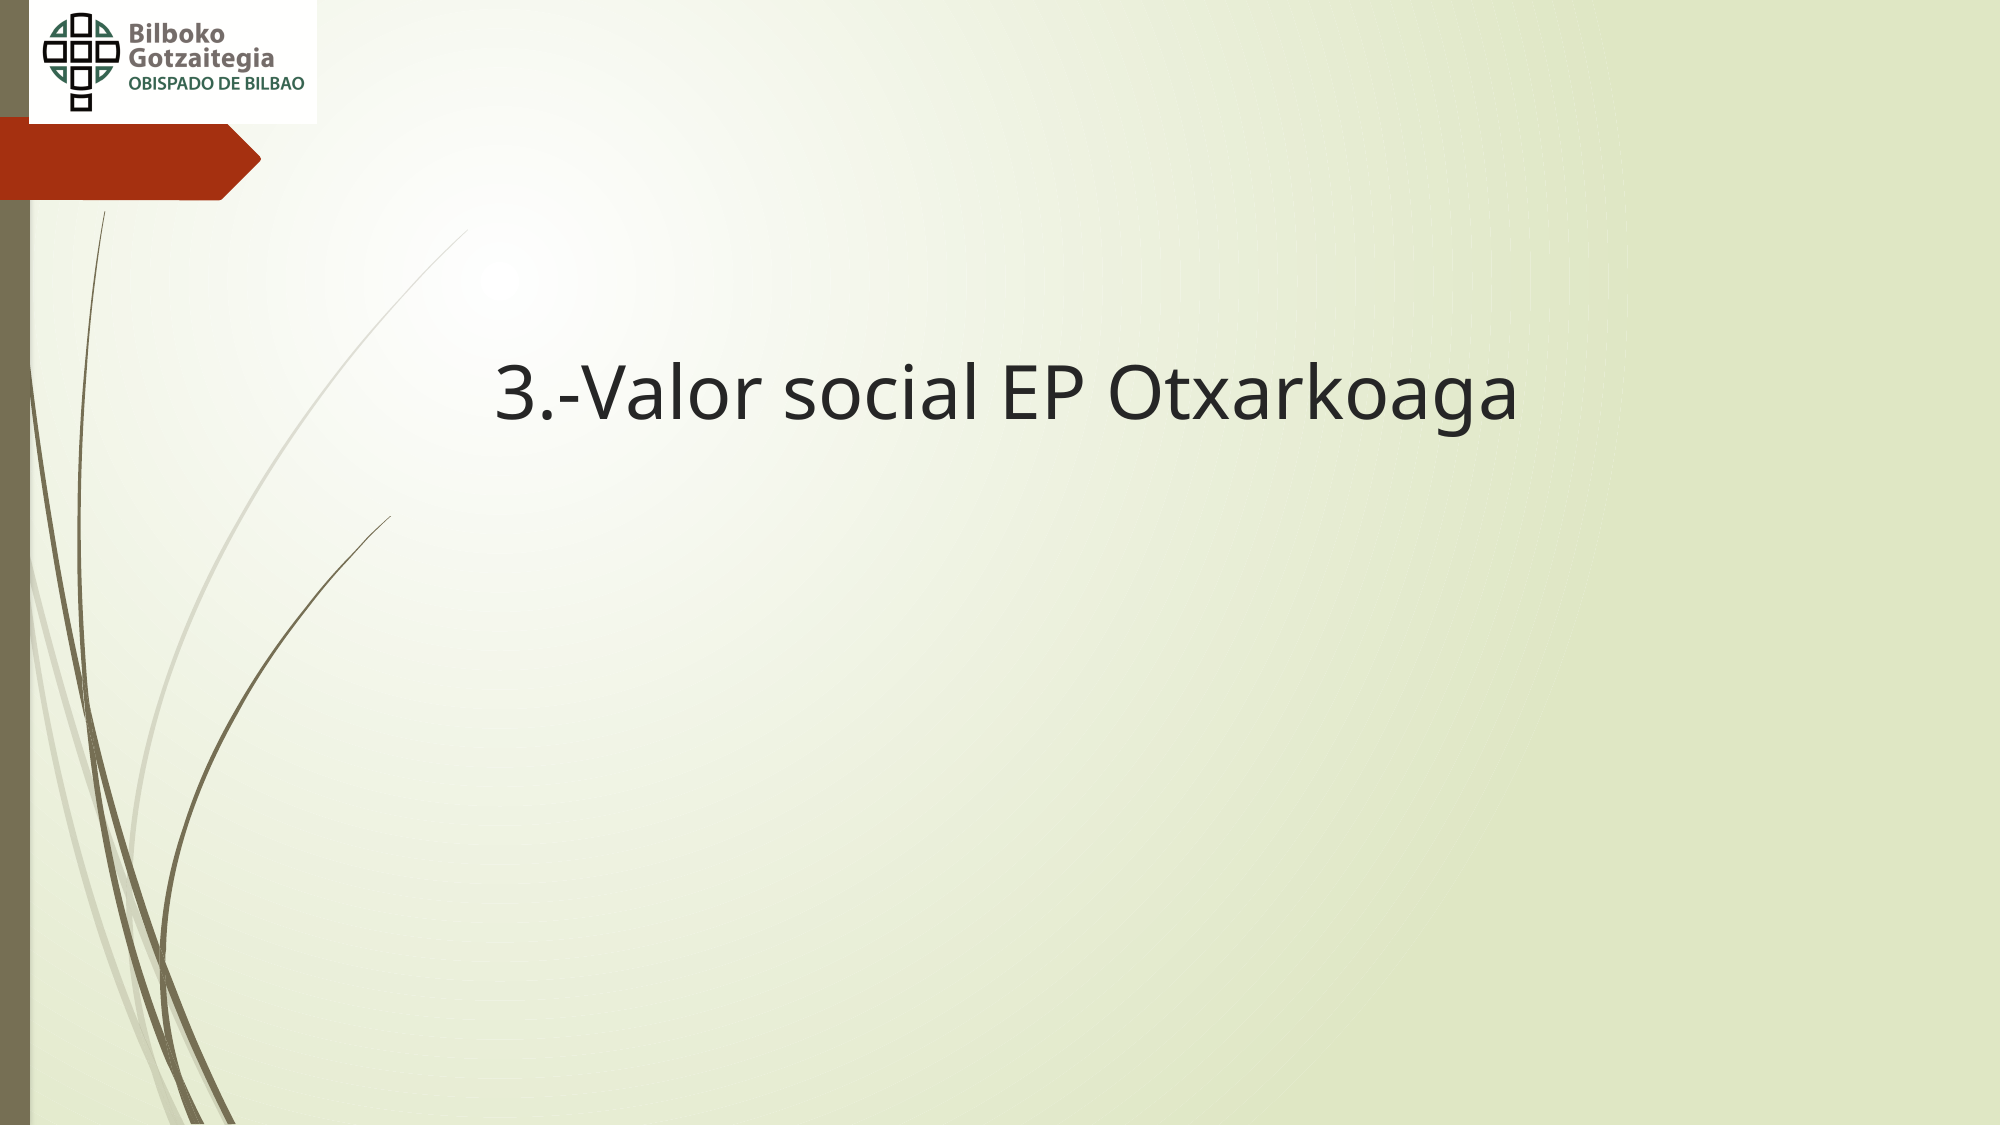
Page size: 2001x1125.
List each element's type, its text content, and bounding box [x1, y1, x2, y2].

title 3.-Valor social EP Otxarkoaga [479, 337, 1942, 687]
picture [29, 0, 317, 124]
